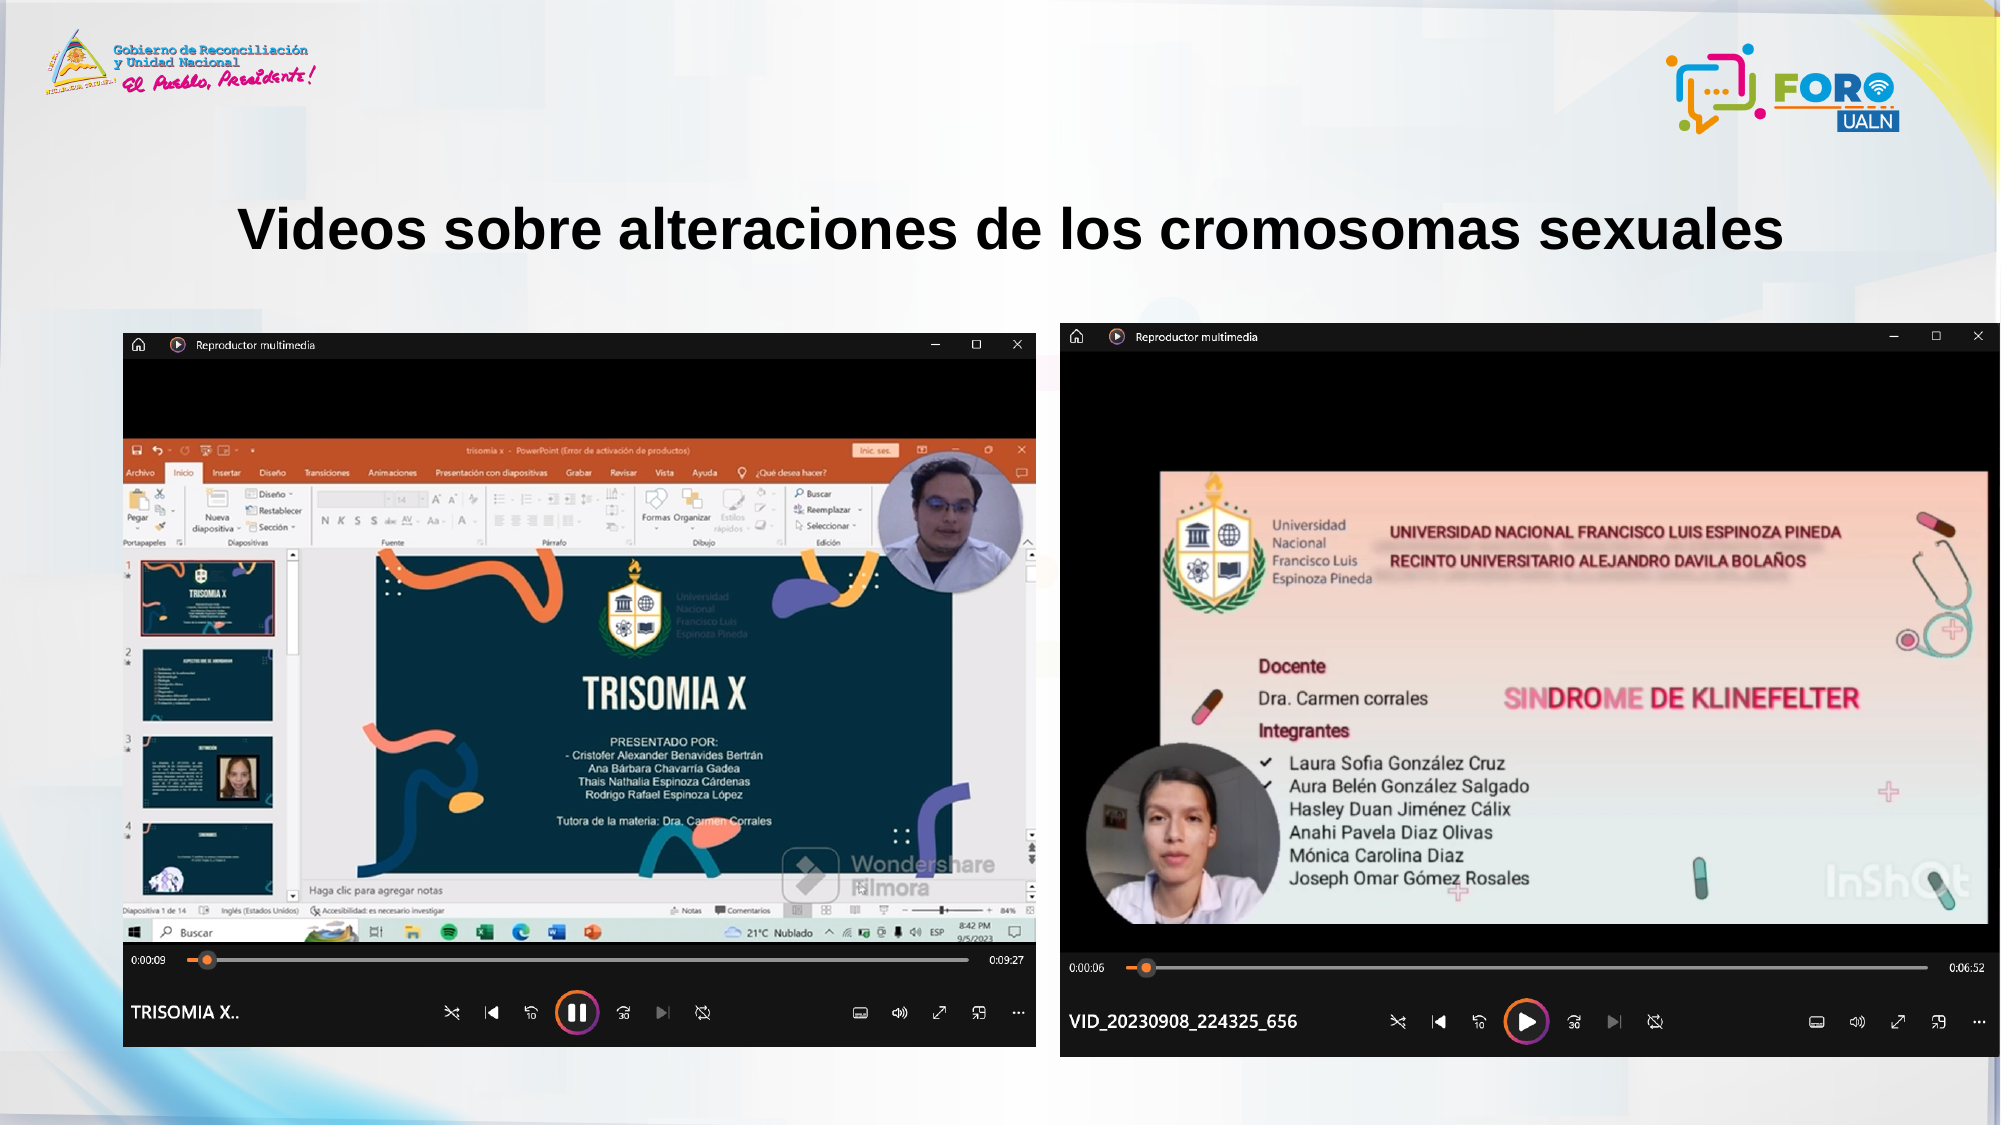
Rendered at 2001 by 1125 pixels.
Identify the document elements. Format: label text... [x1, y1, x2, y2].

picture [0, 0, 2001, 1125]
title Videos sobre alteraciones de los cromosomas sexuales [222, 122, 1948, 340]
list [123, 333, 1036, 1048]
